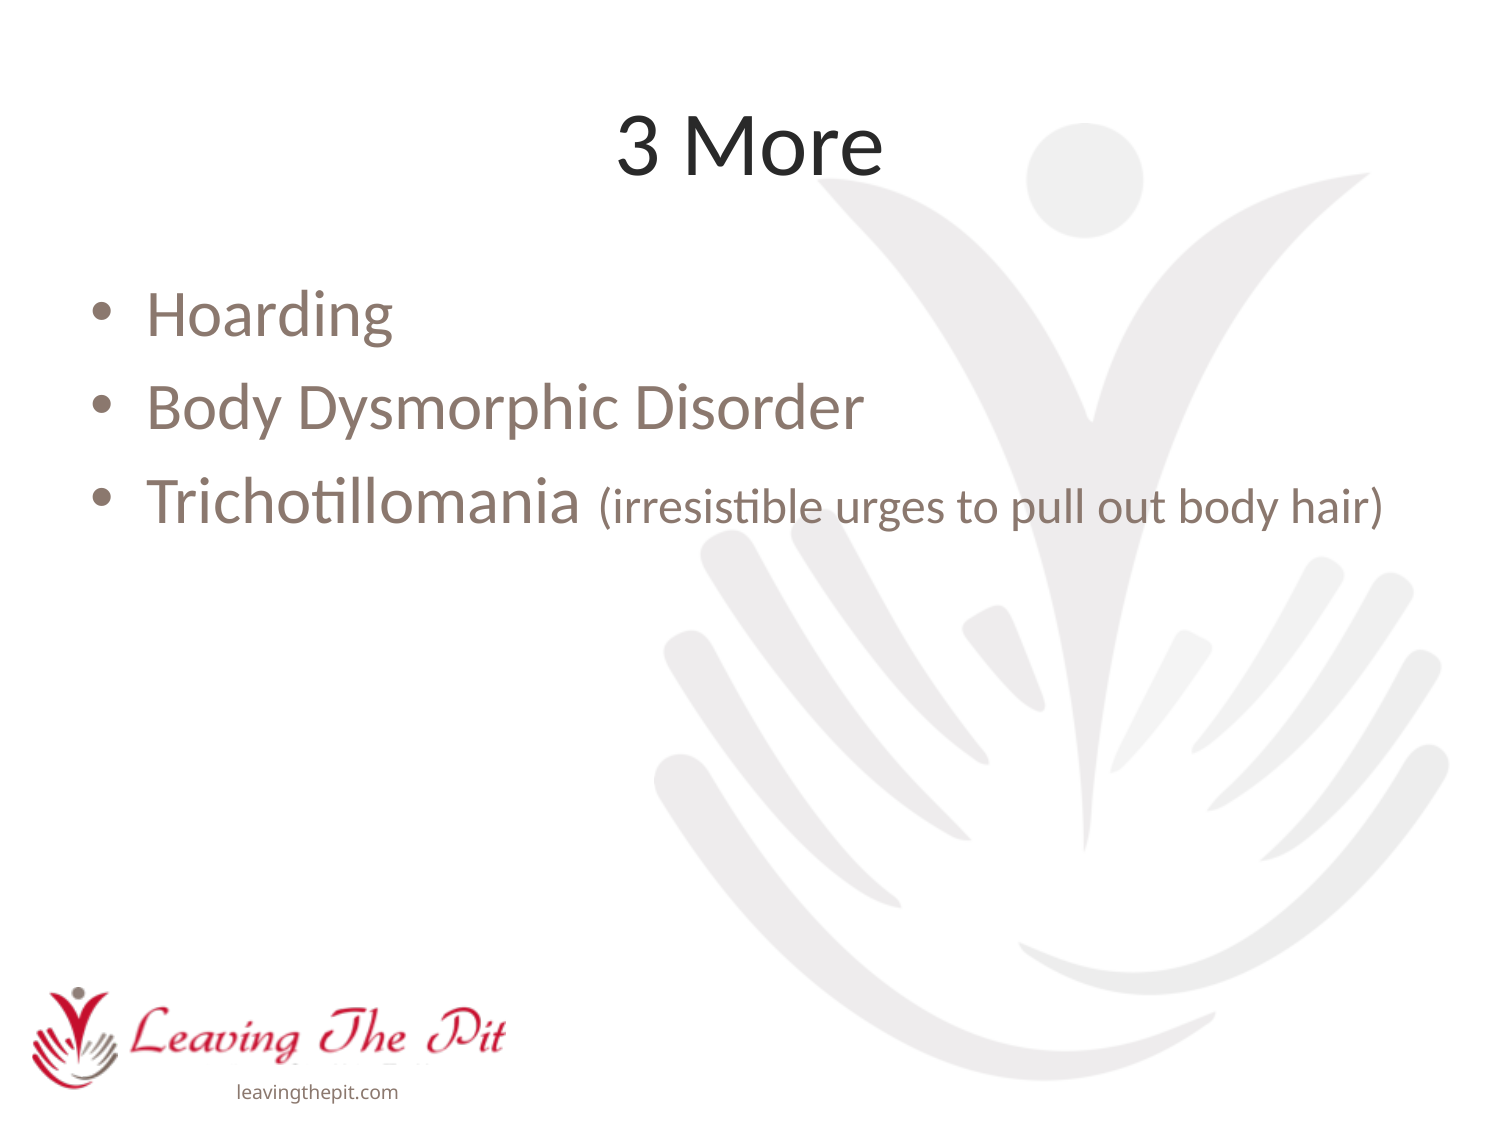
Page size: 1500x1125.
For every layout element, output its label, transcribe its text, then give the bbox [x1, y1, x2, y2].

picture [128, 1005, 506, 1065]
picture [32, 987, 118, 1096]
list Hoarding Body Dysmorphic Disorder Trichotillomania (irresistible urges to pull out body hair) [75, 262, 1425, 1005]
title 3 More [75, 45, 1425, 233]
